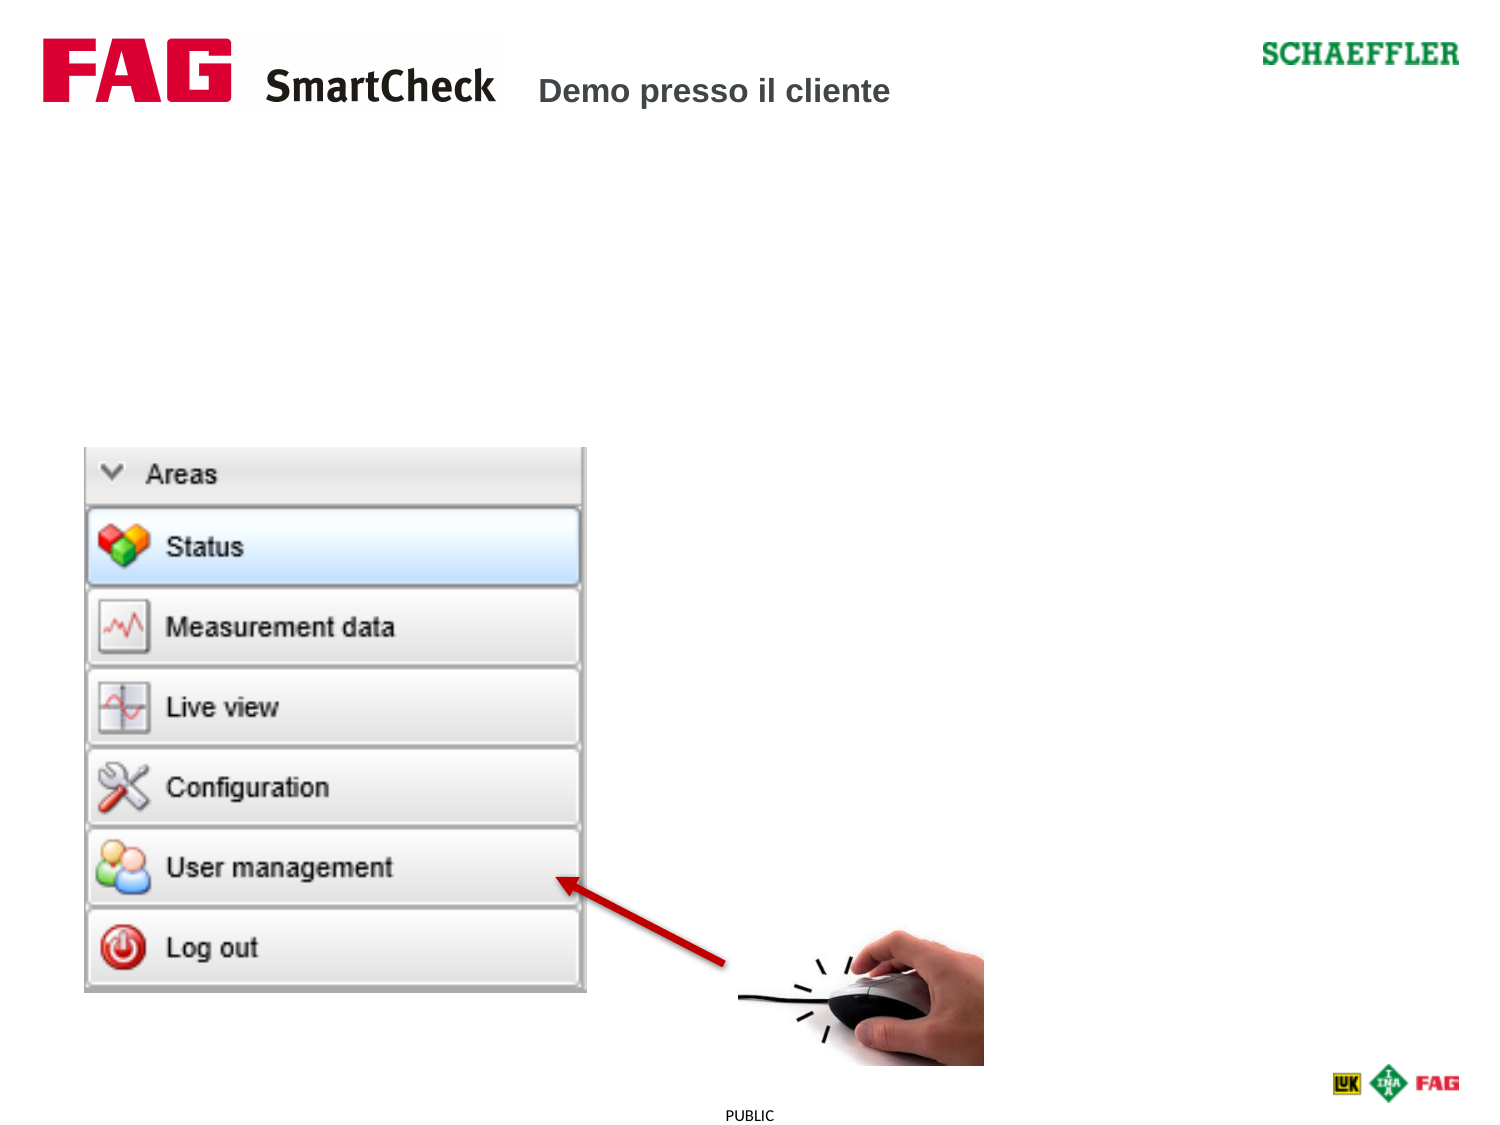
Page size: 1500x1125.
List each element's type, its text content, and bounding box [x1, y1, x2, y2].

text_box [554, 876, 725, 965]
title Demo presso il cliente [538, 69, 1212, 125]
picture [738, 920, 985, 1066]
picture [84, 447, 587, 993]
picture [1333, 1064, 1459, 1103]
picture [36, 29, 504, 112]
picture [1263, 42, 1459, 65]
